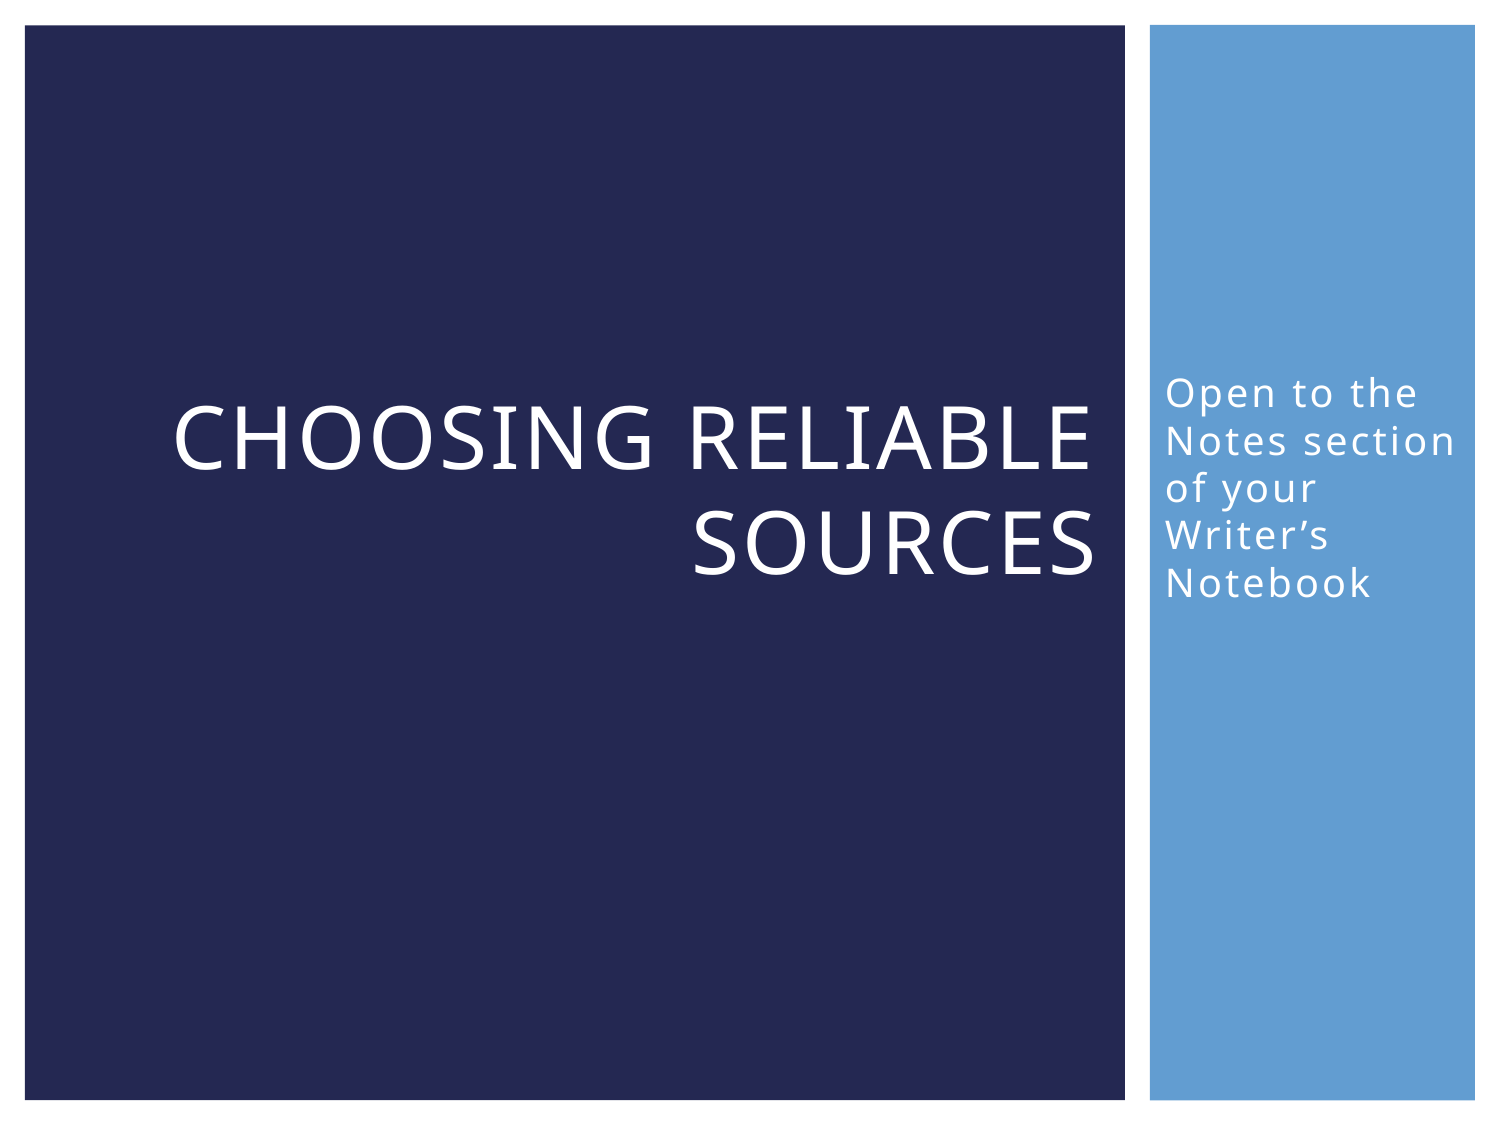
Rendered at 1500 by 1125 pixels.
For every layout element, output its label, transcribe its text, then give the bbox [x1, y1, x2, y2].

title Choosing reliable sources [75, 336, 1113, 637]
subtitle Open to the Notes section of your Writer’s Notebook [1149, 336, 1475, 637]
